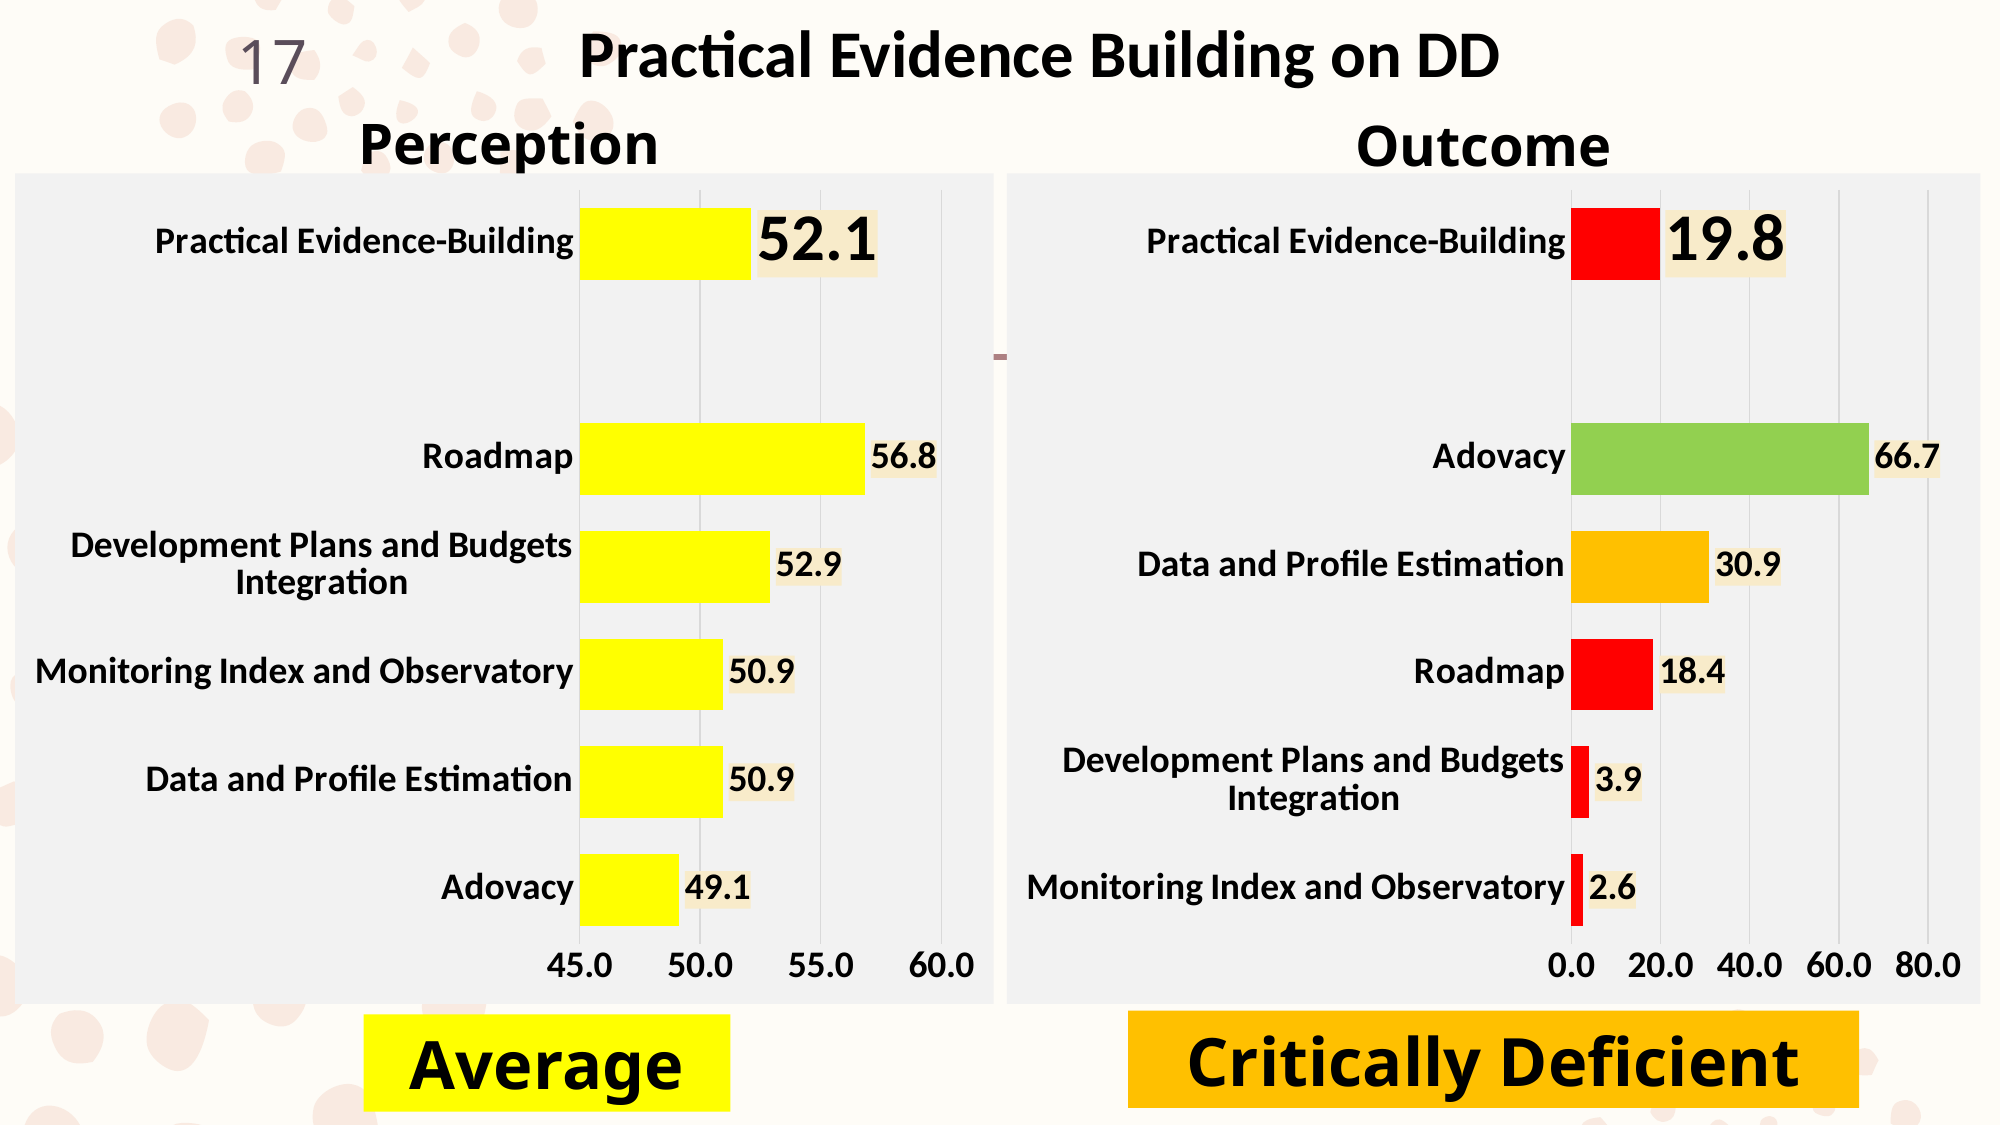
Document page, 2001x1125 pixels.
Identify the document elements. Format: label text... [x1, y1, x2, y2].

text_box Critically Deficient [1128, 1010, 1860, 1108]
text_box Outcome [1321, 103, 1645, 173]
slide_number 17 [14, 15, 324, 115]
text_box Average [363, 1014, 731, 1112]
chart [14, 173, 994, 1005]
text_box Perception [323, 101, 695, 173]
text_box Practical Evidence Building on DD [502, 0, 1579, 101]
chart [1006, 173, 1981, 1005]
